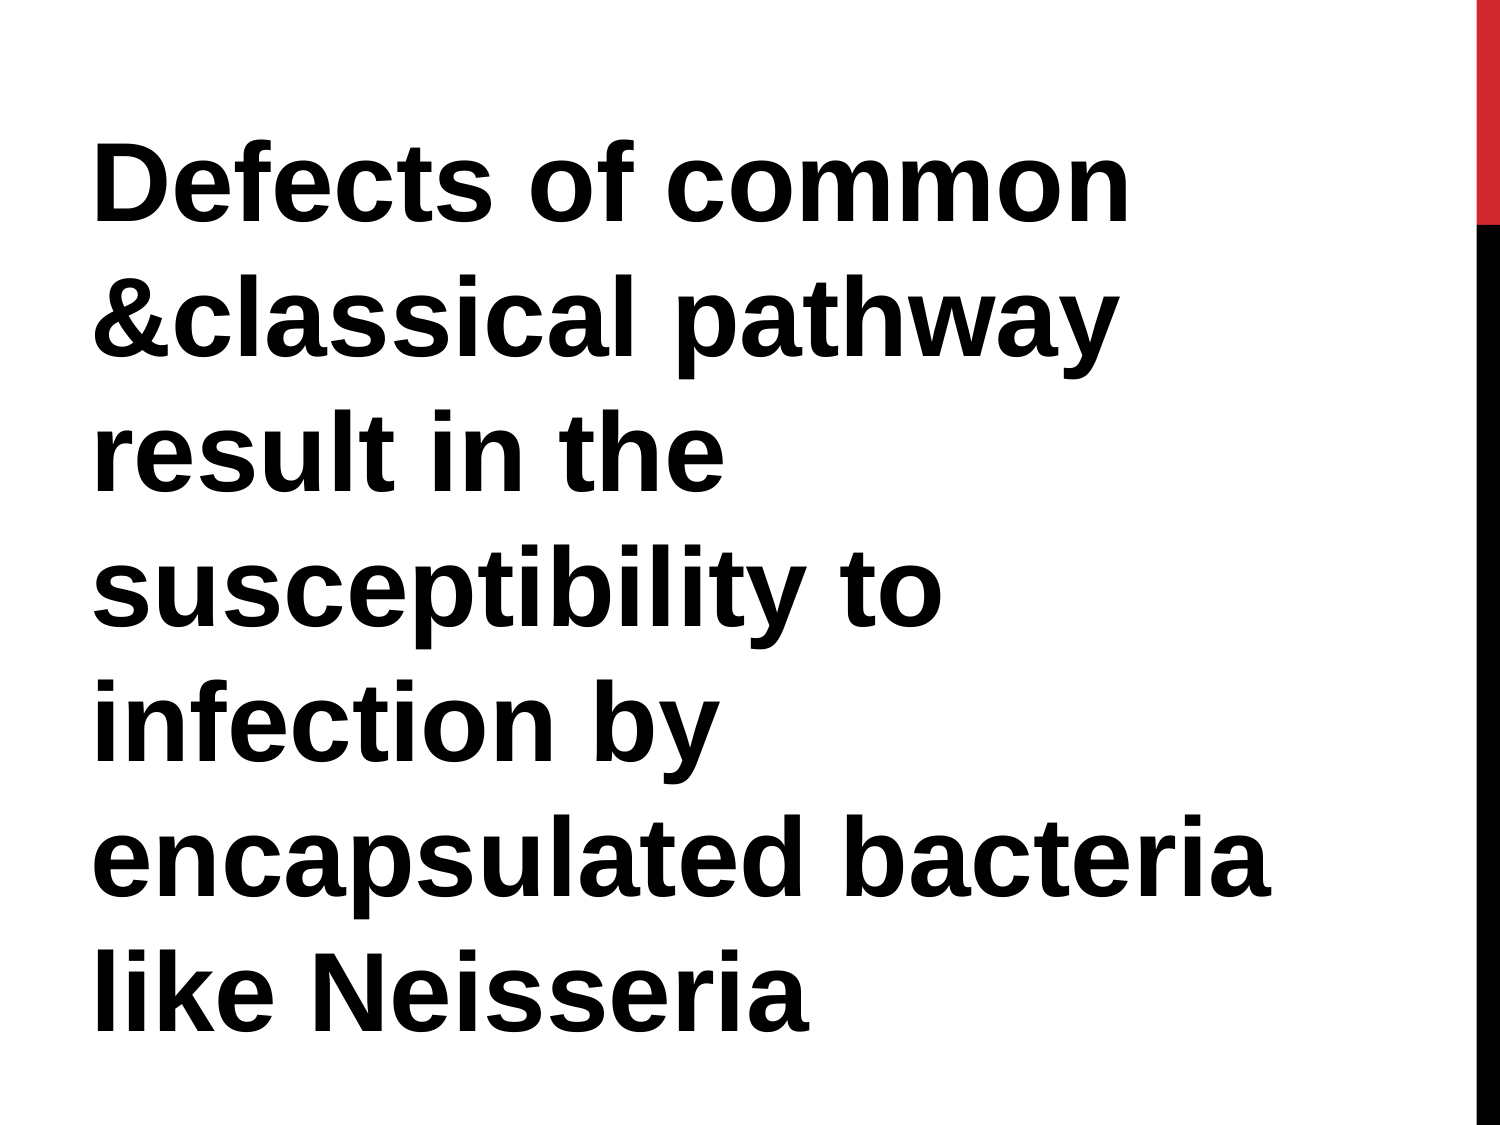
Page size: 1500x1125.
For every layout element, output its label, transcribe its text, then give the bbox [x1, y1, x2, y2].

list Defects of common &classical pathway result in the susceptibility to infection by encapsulated bacteria like Neisseria [75, 101, 1425, 912]
